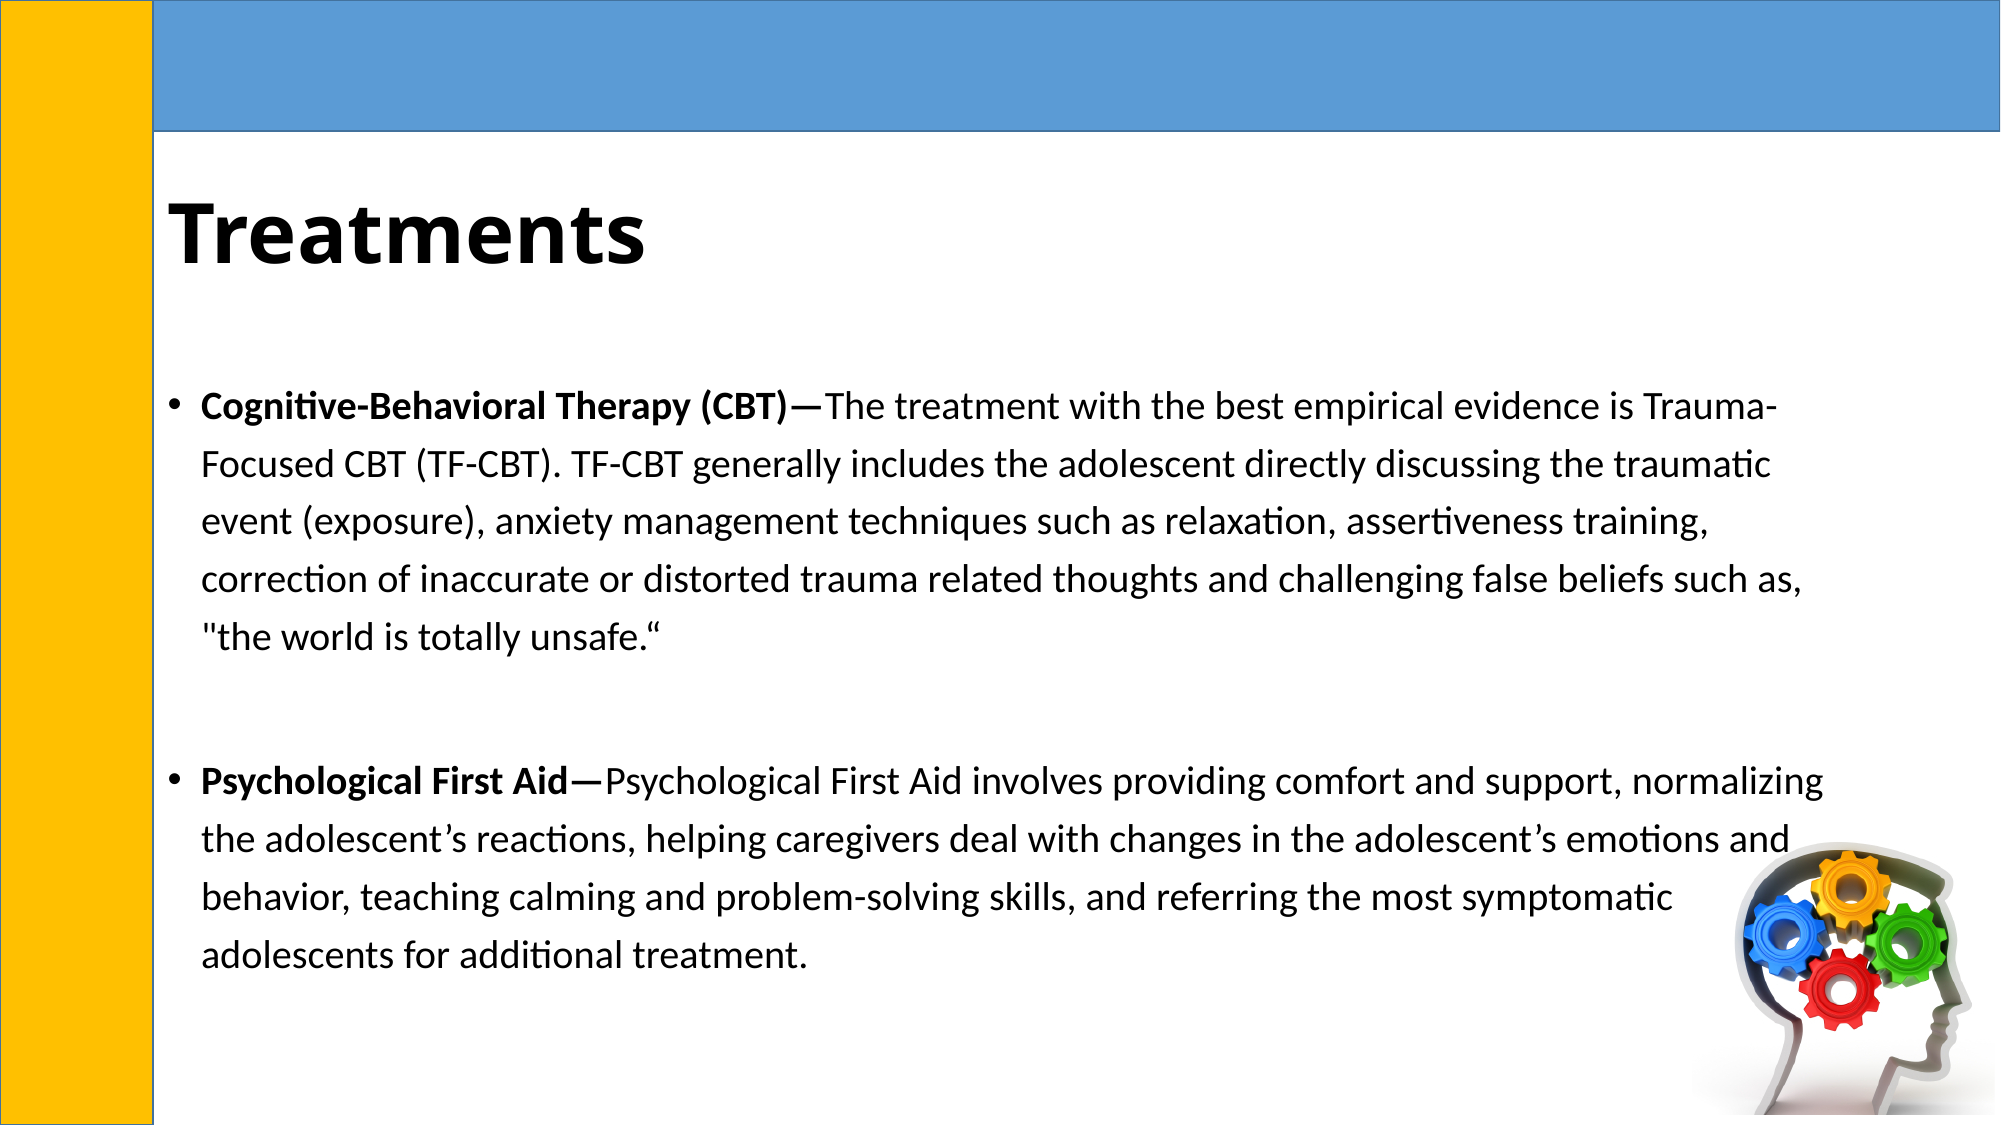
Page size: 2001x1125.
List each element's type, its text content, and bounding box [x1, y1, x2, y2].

list Cognitive-Behavioral Therapy (CBT)—The treatment with the best empirical evidence is Trauma-Focused CBT (TF-CBT). TF-CBT generally includes the adolescent directly discussing the traumatic event (exposure), anxiety management techniques such as relaxation, assertiveness training, correction of inaccurate or distorted trauma related thoughts and challenging false beliefs such as, "the world is totally unsafe.“ Psychological First Aid—Psychological First Aid involves providing comfort and support, normalizing the adolescent’s reactions, helping caregivers deal with changes in the adolescent’s emotions and behavior, teaching calming and problem-solving skills, and referring the most symptomatic adolescents for additional treatment. [152, 362, 1863, 985]
picture [1692, 817, 1995, 1115]
title Treatments [152, 132, 1863, 340]
